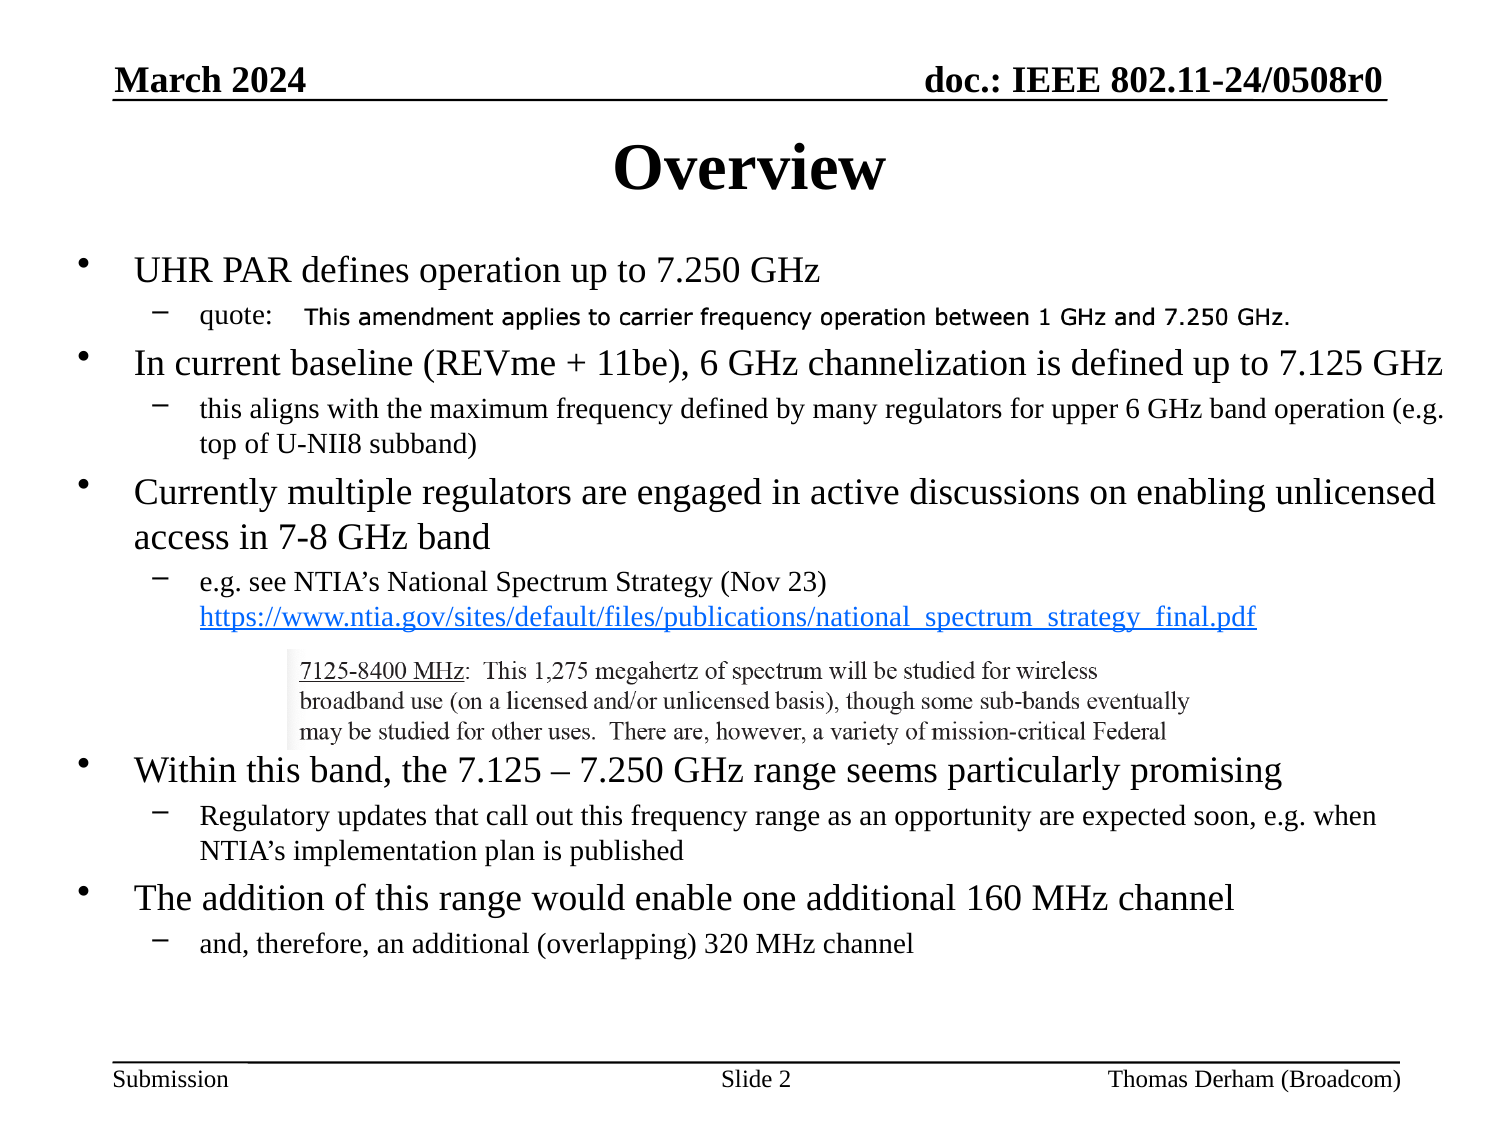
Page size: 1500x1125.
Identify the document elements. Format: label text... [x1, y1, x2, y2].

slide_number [114, 54, 309, 101]
slide_number Slide 2 [712, 1061, 800, 1093]
footer Thomas Derham (Broadcom) [1103, 1061, 1402, 1093]
picture [287, 649, 1204, 750]
list UHR PAR defines operation up to 7.250 GHz quote: In current baseline (REVme + 11be), 6 GHz channelization is defined up to 7.125 GHz this aligns with the maximum frequency defined by many regulators for upper 6 GHz band operation (e.g. top of U-NII8 subband) Currently multiple regulators are engaged in active discussions on enabling unlicensed access in 7-8 GHz band e.g. see NTIA’s National Spectrum Strategy (Nov 23) https://www.ntia.gov/sites/default/files/publications/national_spectrum_strategy_final.pdf Within this band, the 7.125 – 7.250 GHz range seems particularly promising Regulatory updates that call out this frequency range as an opportunity are expected soon, e.g. when NTIA’s implementation plan is published The addition of this range would enable one additional 160 MHz channel and, therefore, an additional (overlapping) 320 MHz channel [62, 237, 1463, 975]
picture [293, 294, 1325, 341]
title Overview [112, 74, 1388, 237]
